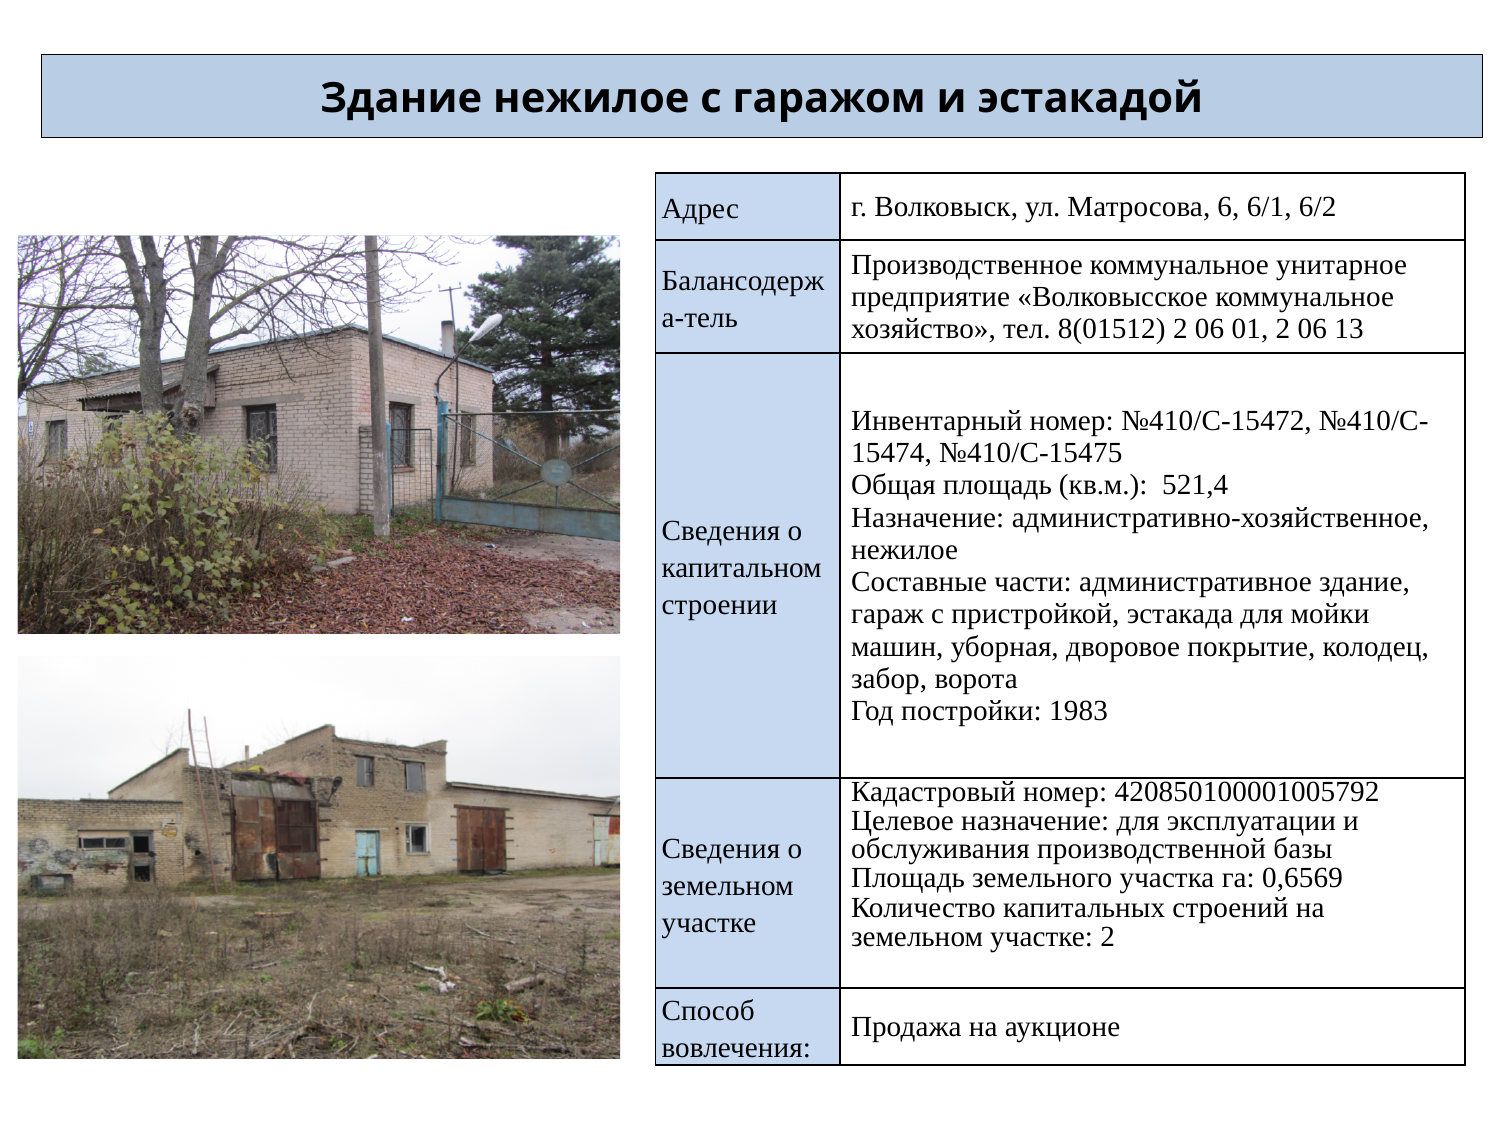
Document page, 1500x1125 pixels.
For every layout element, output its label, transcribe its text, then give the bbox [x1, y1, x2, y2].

table_cell Сведения о земельном участке [656, 779, 839, 987]
table_cell Инвентарный номер: №410/С-15472, №410/С-15474, №410/С-15475 Общая площадь (кв.м.): 521,4 Назначение: административно-хозяйственное, нежилое Составные части: административное здание, гараж с пристройкой, эстакада для мойки машин, уборная, дворовое покрытие, колодец, забор, ворота Год постройки: 1983 [841, 354, 1464, 777]
picture [17, 656, 621, 1059]
table_cell Производственное коммунальное унитарное предприятие «Волковысское коммунальное хозяйство», тел. 8(01512) 2 06 01, 2 06 13 [841, 241, 1464, 352]
table_cell Кадастровый номер: 420850100001005792 Целевое назначение: для эксплуатации и обслуживания производственной базы Площадь земельного участка га: 0,6569 Количество капитальных строений на земельном участке: 2 [841, 779, 1464, 987]
picture [17, 235, 621, 634]
table_header г. Волковыск, ул. Матросова, 6, 6/1, 6/2 [841, 174, 1464, 239]
text_box Здание нежилое с гаражом и эстакадой [39, 53, 1484, 139]
table_cell Балансодержа-тель [656, 241, 839, 352]
table_cell Сведения о капитальном строении [656, 354, 839, 777]
table_cell Способ вовлечения: [656, 989, 839, 1064]
table_header Адрес [656, 174, 839, 239]
table_cell Продажа на аукционе [841, 989, 1464, 1064]
